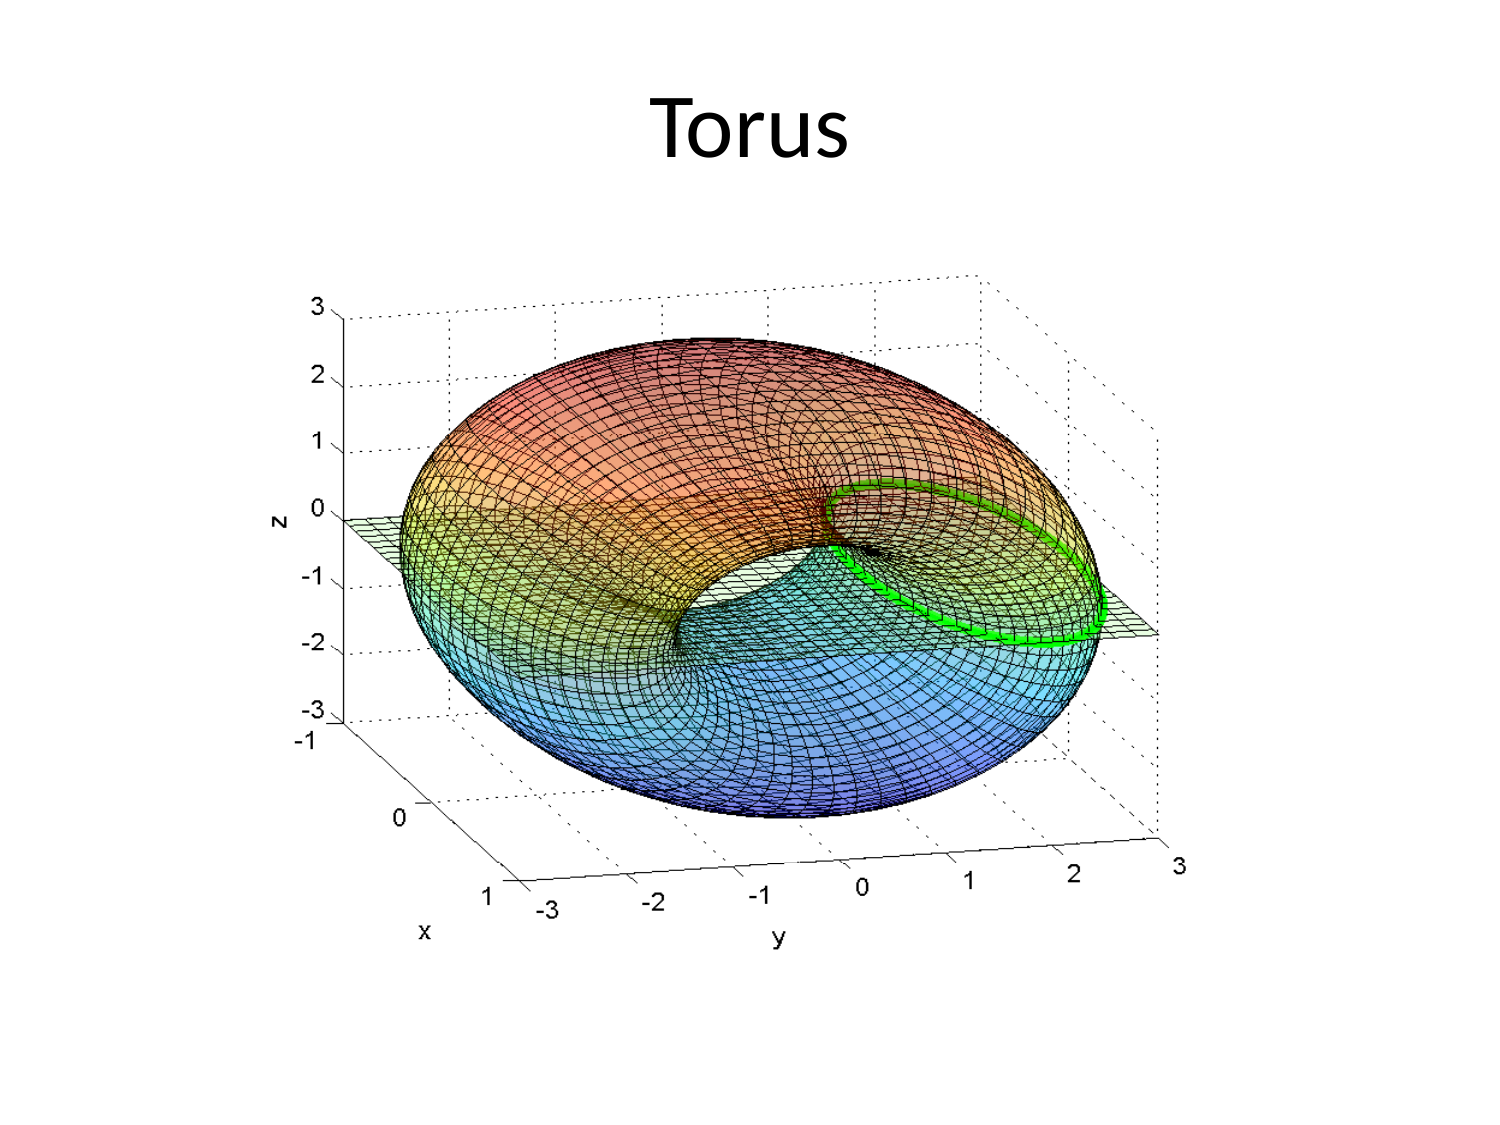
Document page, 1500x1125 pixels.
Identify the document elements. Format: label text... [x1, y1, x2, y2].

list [206, 219, 1259, 964]
title Torus [75, 45, 1425, 197]
